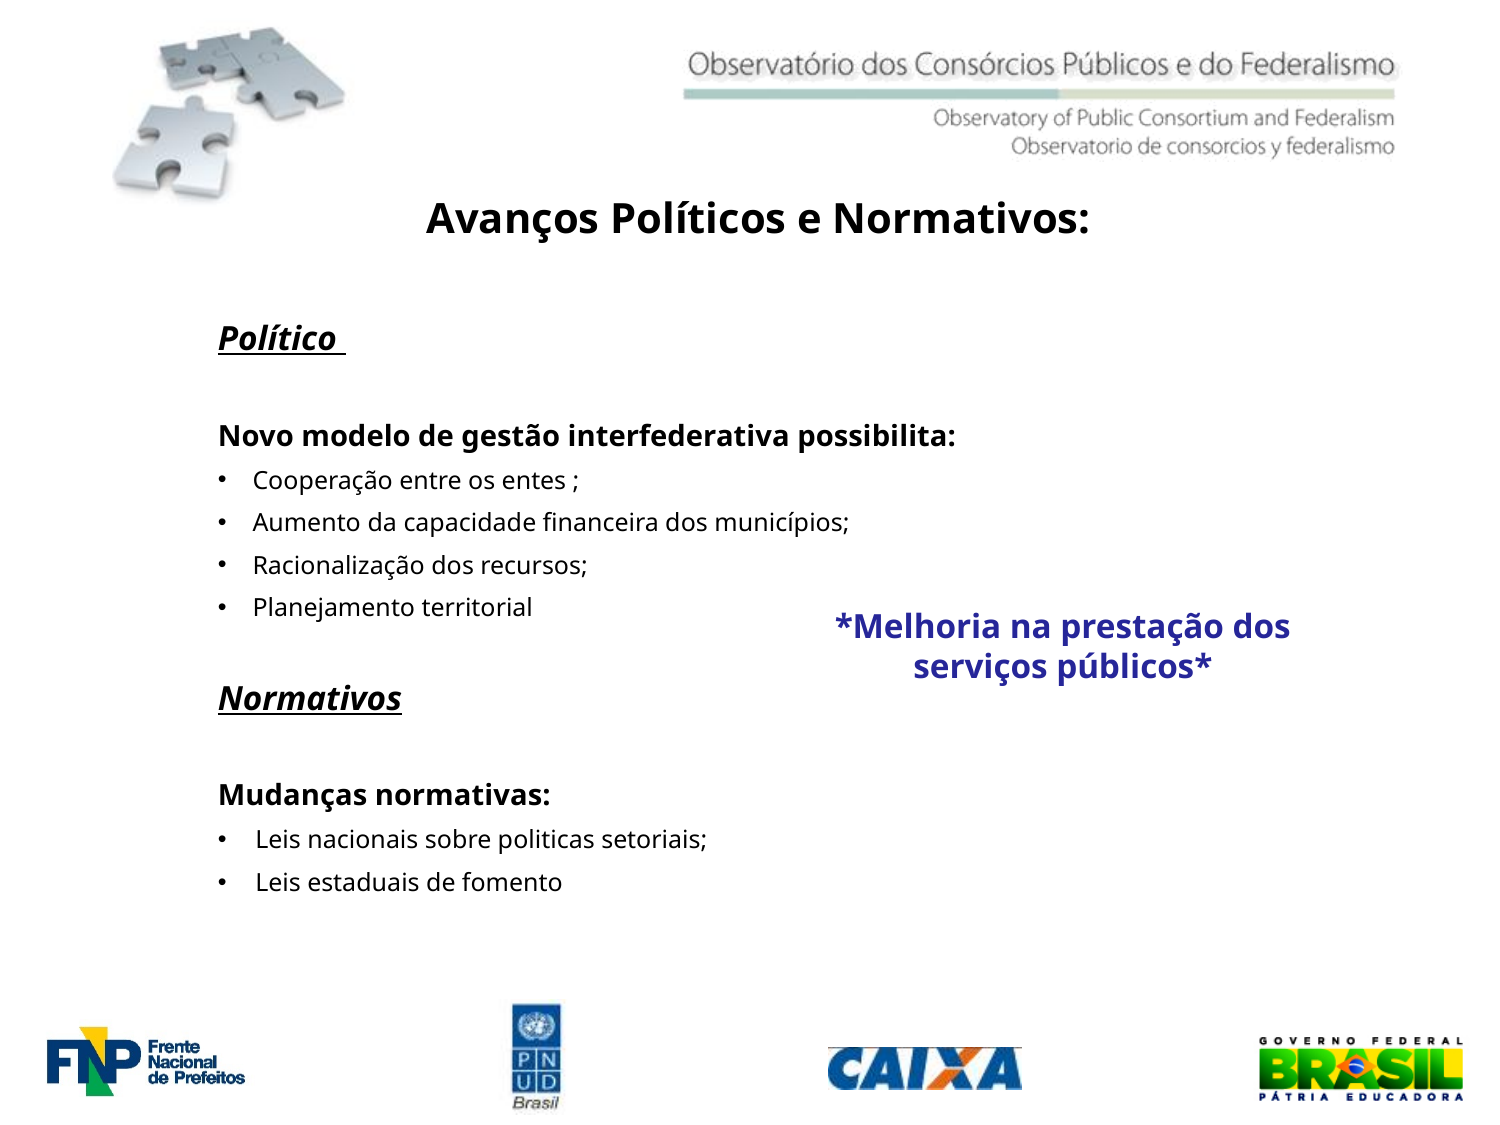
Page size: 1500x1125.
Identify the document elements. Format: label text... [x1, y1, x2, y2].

picture [460, 999, 615, 1115]
picture [35, 1019, 265, 1119]
picture [828, 1047, 1022, 1090]
text_box *Melhoria na prestação dos serviços públicos* [785, 597, 1341, 693]
picture [1235, 1016, 1491, 1122]
picture [679, 42, 1406, 162]
picture [112, 18, 356, 184]
list Avanços Políticos e Normativos: Político Novo modelo de gestão interfederativa possibilita: Cooperação entre os entes ; Aumento da capacidade financeira dos municípios; Racionalização dos recursos; Planejamento territorial Normativos Mudanças normativas: Leis nacionais sobre politicas setoriais; Leis estaduais de fomento [53, 184, 1390, 958]
